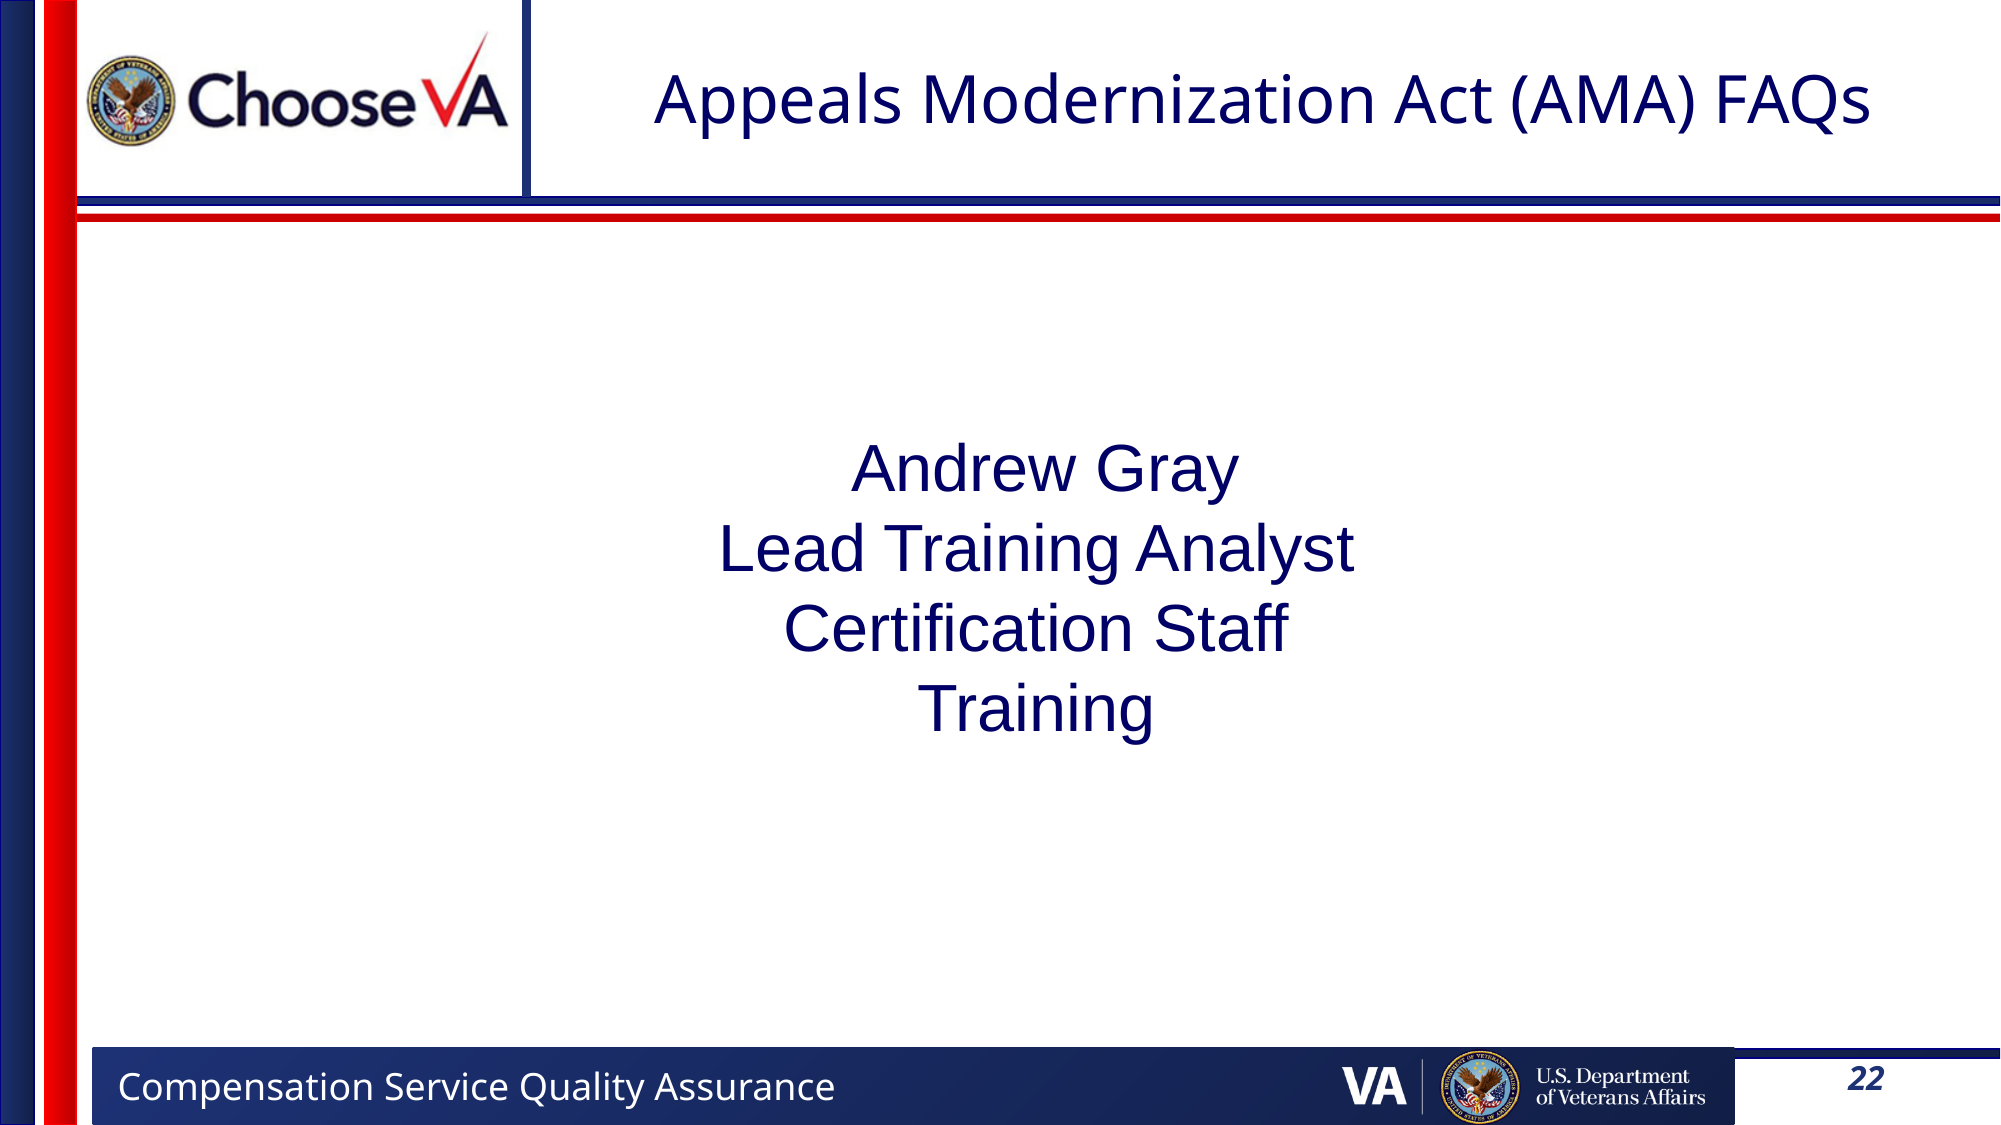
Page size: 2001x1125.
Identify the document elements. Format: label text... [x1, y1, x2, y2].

picture [84, 15, 515, 157]
picture [1342, 1049, 1705, 1125]
text_box Andrew Gray Lead Training Analyst Certification Staff Training [93, 417, 1980, 753]
slide_number 22 [1733, 1042, 2000, 1118]
title Appeals Modernization Act (AMA) FAQs [527, 0, 2000, 194]
